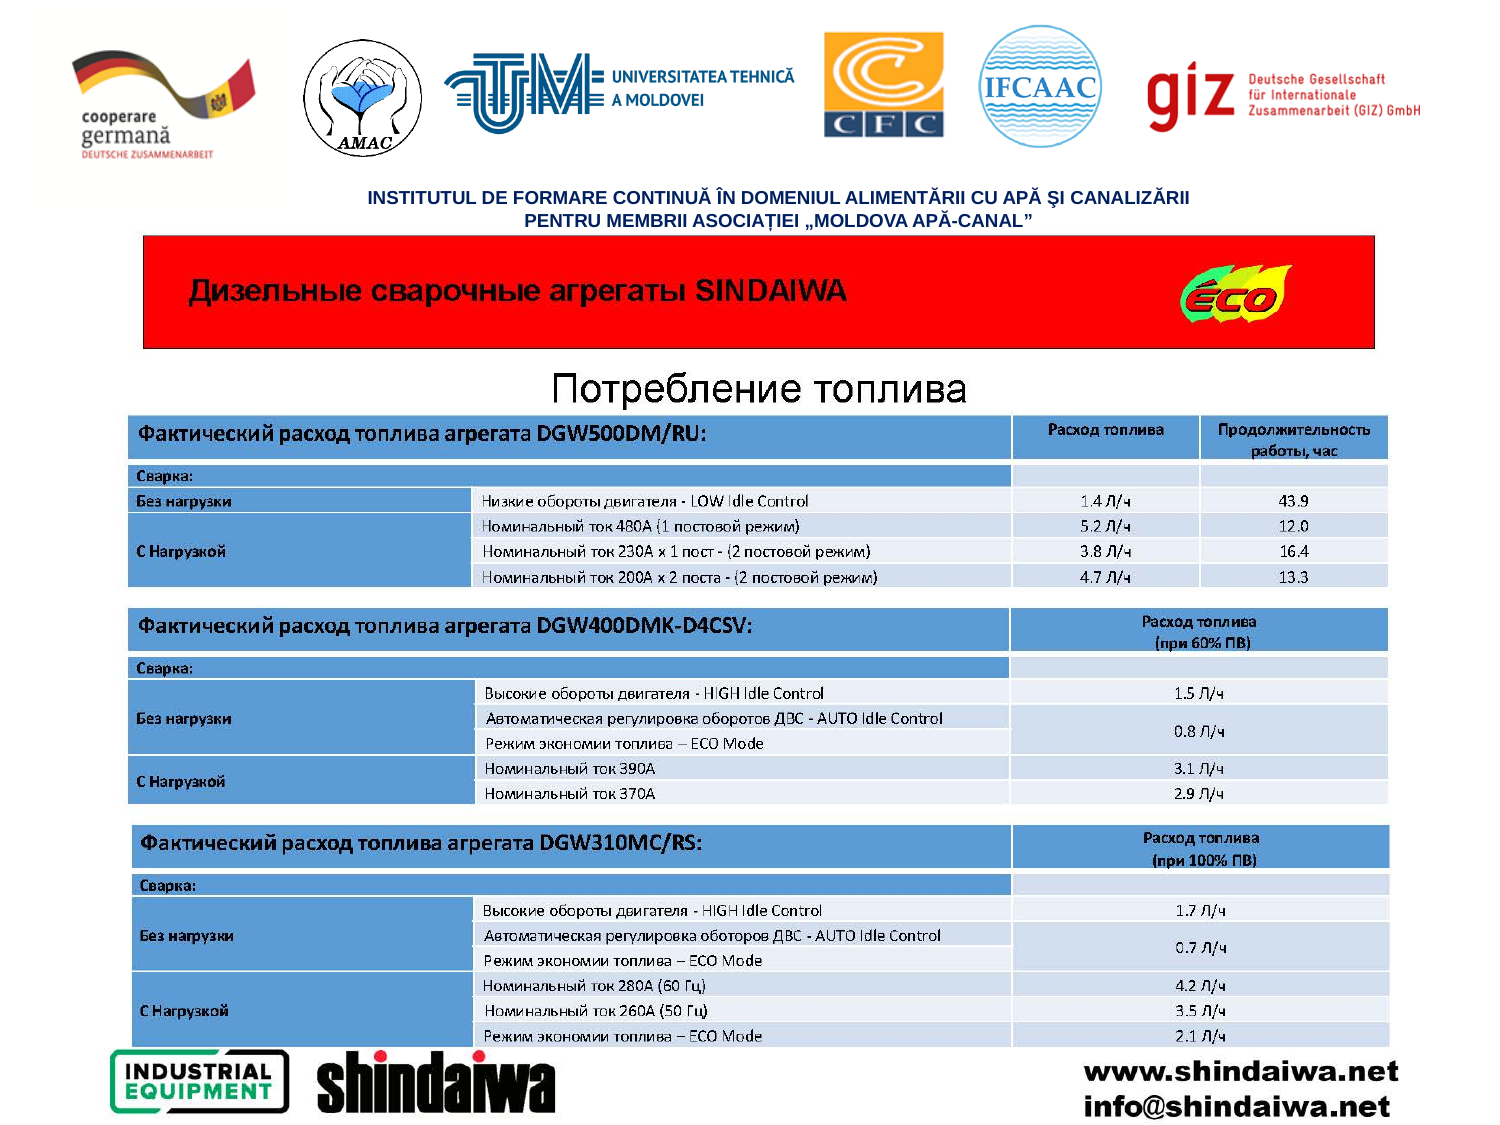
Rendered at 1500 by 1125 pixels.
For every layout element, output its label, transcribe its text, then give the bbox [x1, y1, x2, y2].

picture [303, 38, 422, 158]
picture [970, 16, 1109, 154]
picture [822, 23, 948, 149]
picture [434, 47, 800, 140]
text_box INSTITUTUL DE FORMARE CONTINUĂ ÎN DOMENIUL ALIMENTĂRII CU APĂ ŞI CANALIZĂRII PENTRU MEMBRII ASOCIAȚIEI „MOLDOVA APĂ-CANAL” [304, 128, 1366, 201]
picture [31, 7, 1422, 1125]
picture [1136, 55, 1435, 147]
